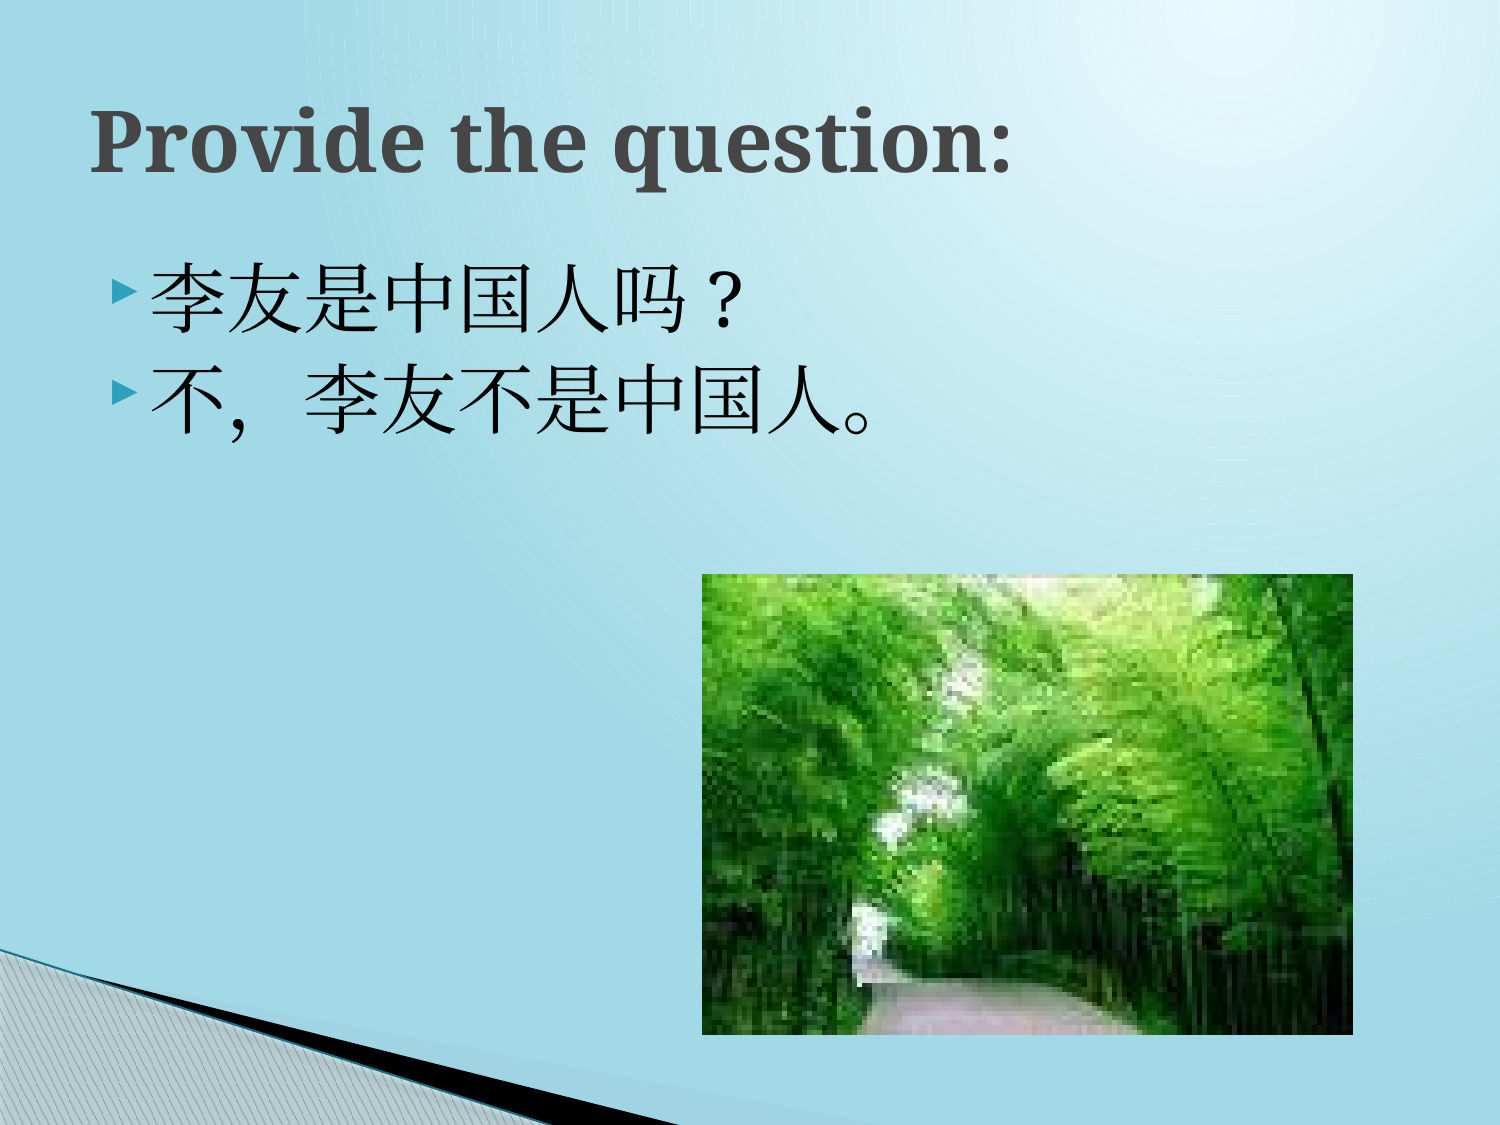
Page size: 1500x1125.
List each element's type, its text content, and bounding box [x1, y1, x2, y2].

title Provide the question: [75, 45, 1425, 233]
list 李友是中国人吗? 不，李友不是中国人。 [75, 243, 1425, 986]
picture [702, 573, 1353, 1036]
